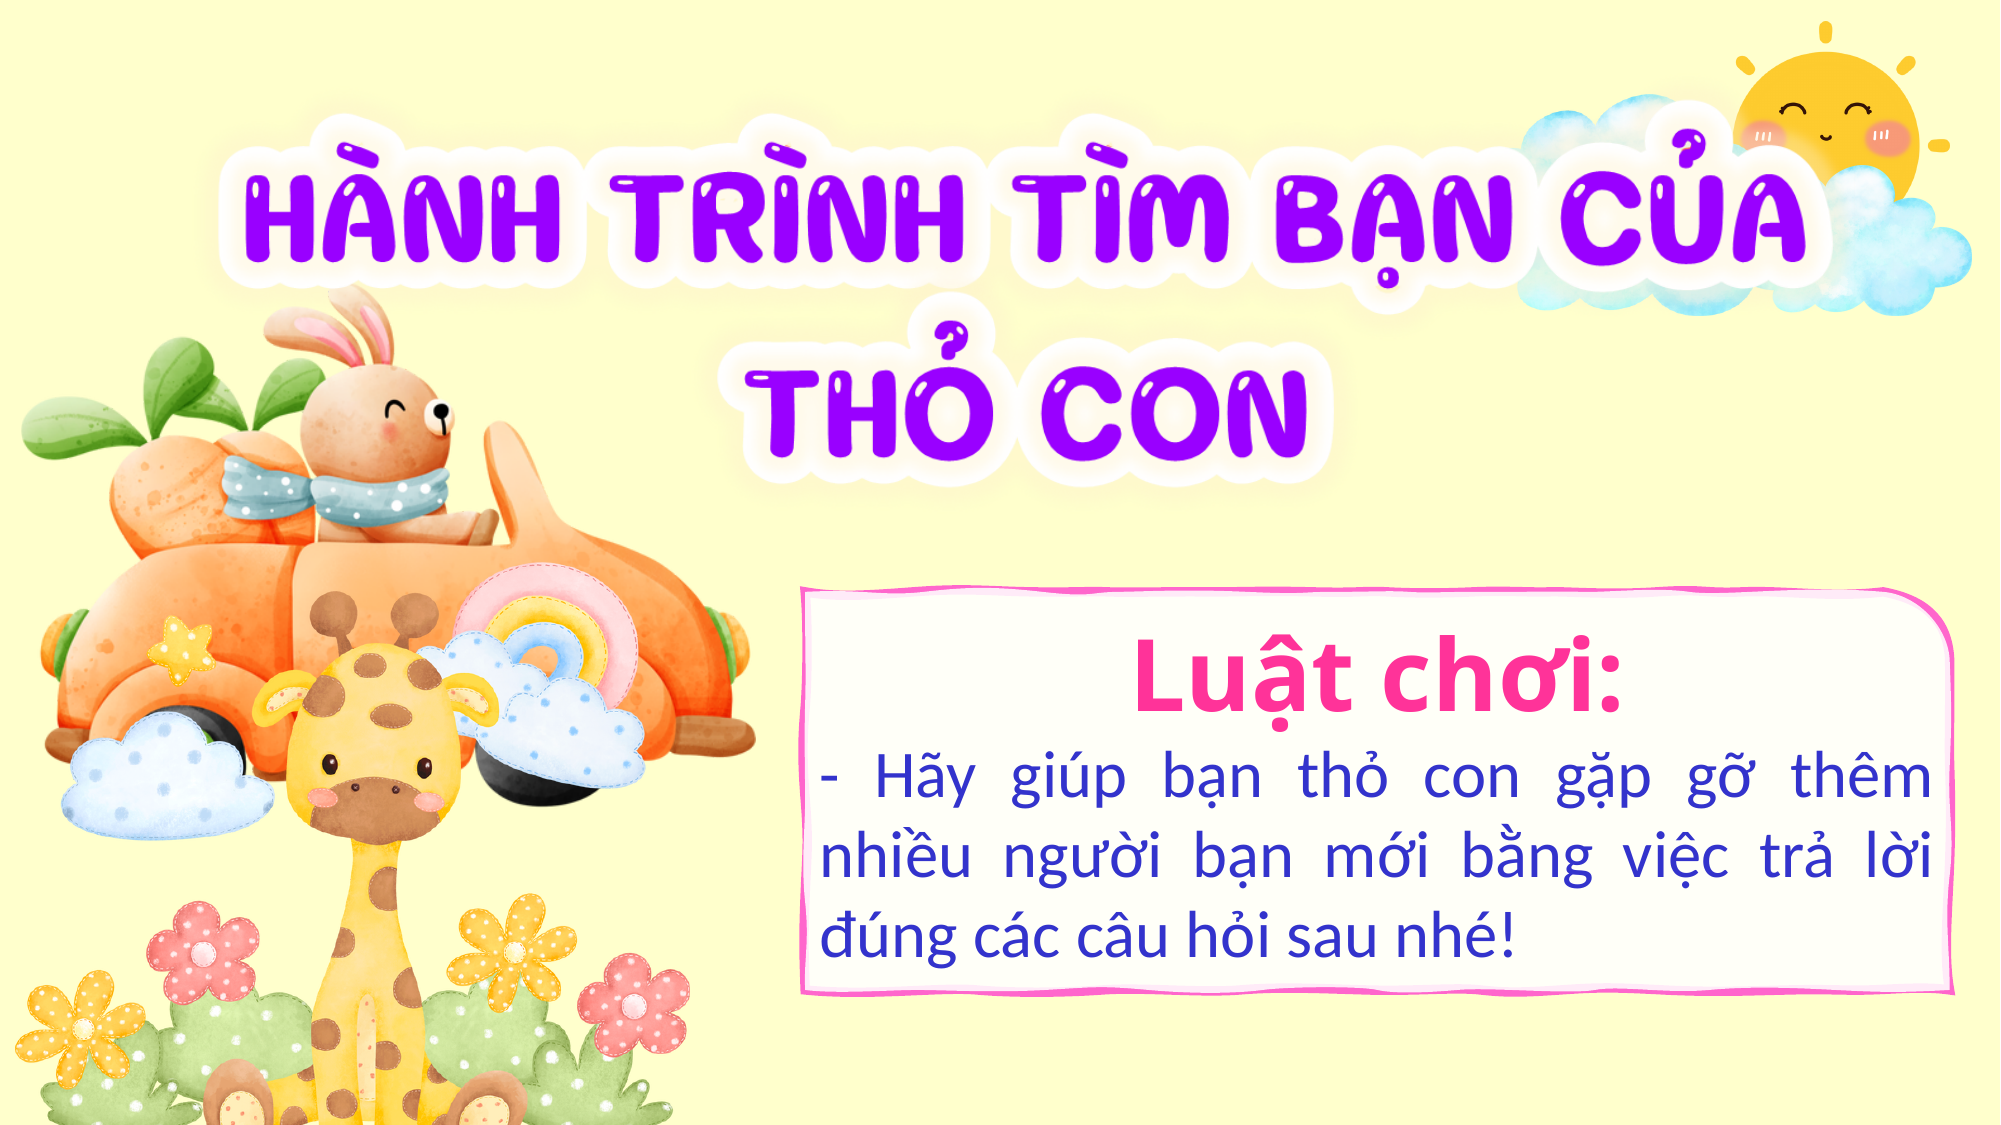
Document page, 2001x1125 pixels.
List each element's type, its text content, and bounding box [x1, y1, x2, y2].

text_box Luật chơi: - Hãy giúp bạn thỏ con gặp gỡ thêm nhiều người bạn mới bằng việc trả lời đúng các câu hỏi sau nhé! [801, 633, 1952, 994]
picture [15, 21, 1979, 1125]
